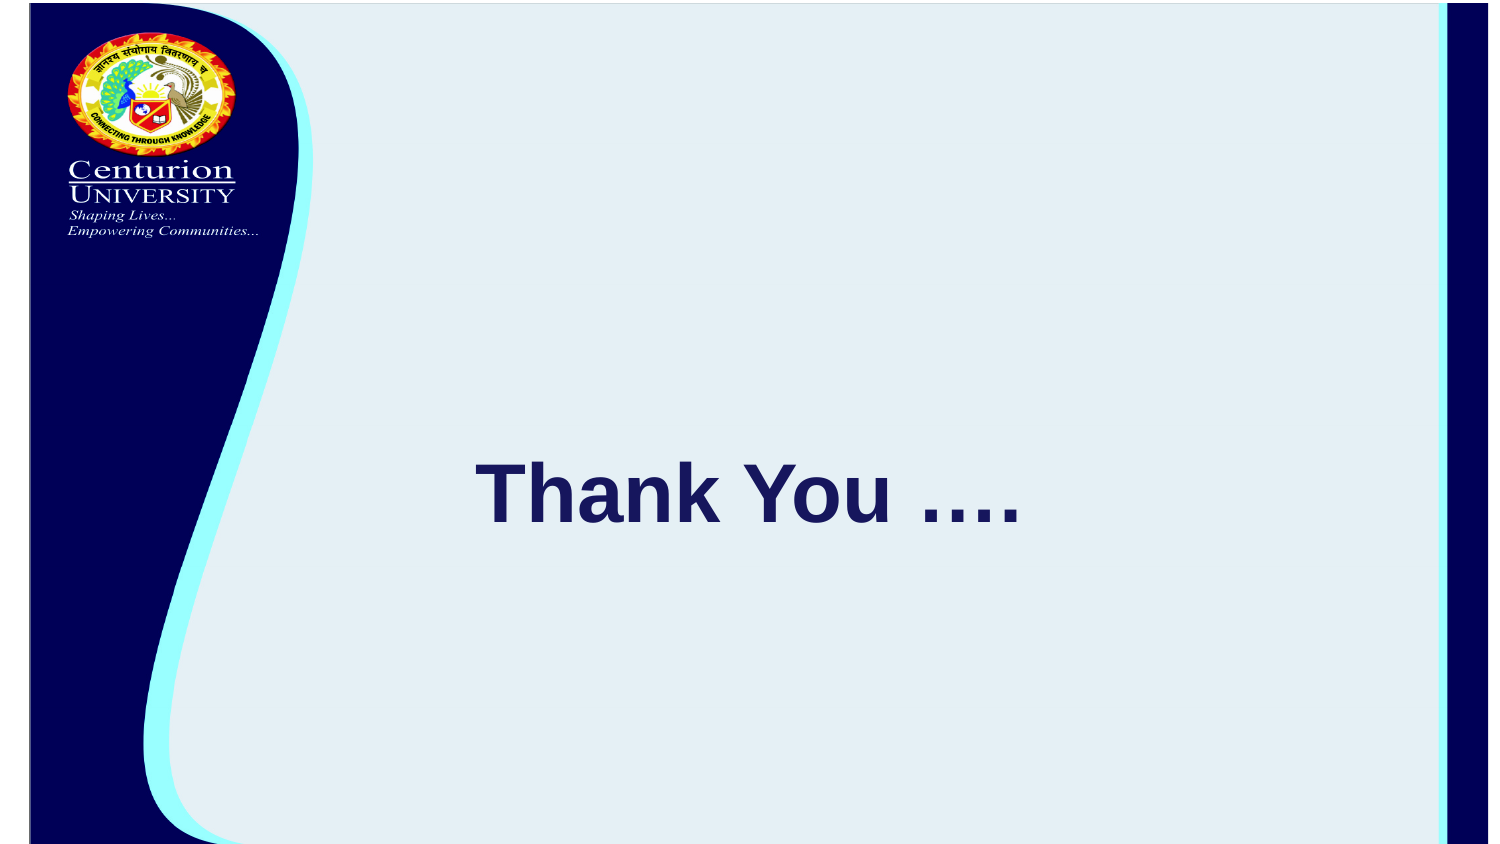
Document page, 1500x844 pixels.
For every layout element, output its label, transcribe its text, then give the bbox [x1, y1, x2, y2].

list Thank You …. [74, 197, 1425, 687]
picture [29, 3, 1489, 844]
